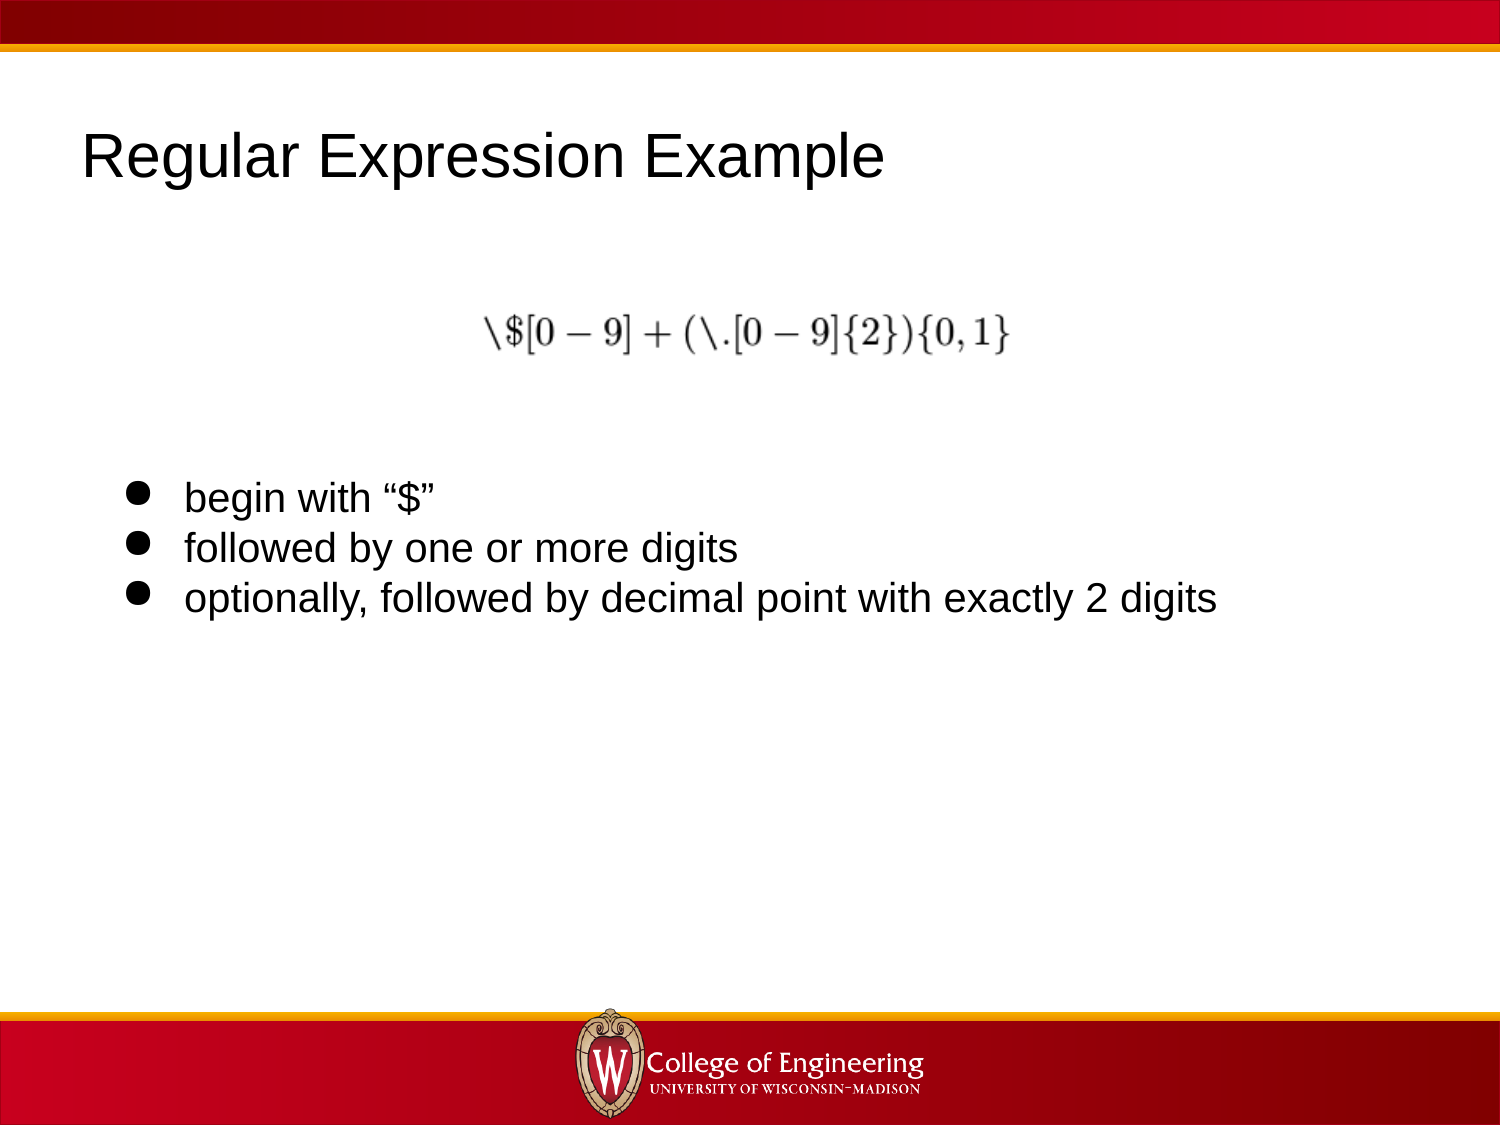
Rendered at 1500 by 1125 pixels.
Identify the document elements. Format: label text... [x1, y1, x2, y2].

text_box Regular Expression Example [66, 90, 1417, 214]
picture [575, 1006, 927, 1119]
text_box begin with “$” followed by one or more digits optionally, followed by decimal point with exactly 2 digits [94, 455, 1257, 799]
picture [416, 247, 1066, 400]
